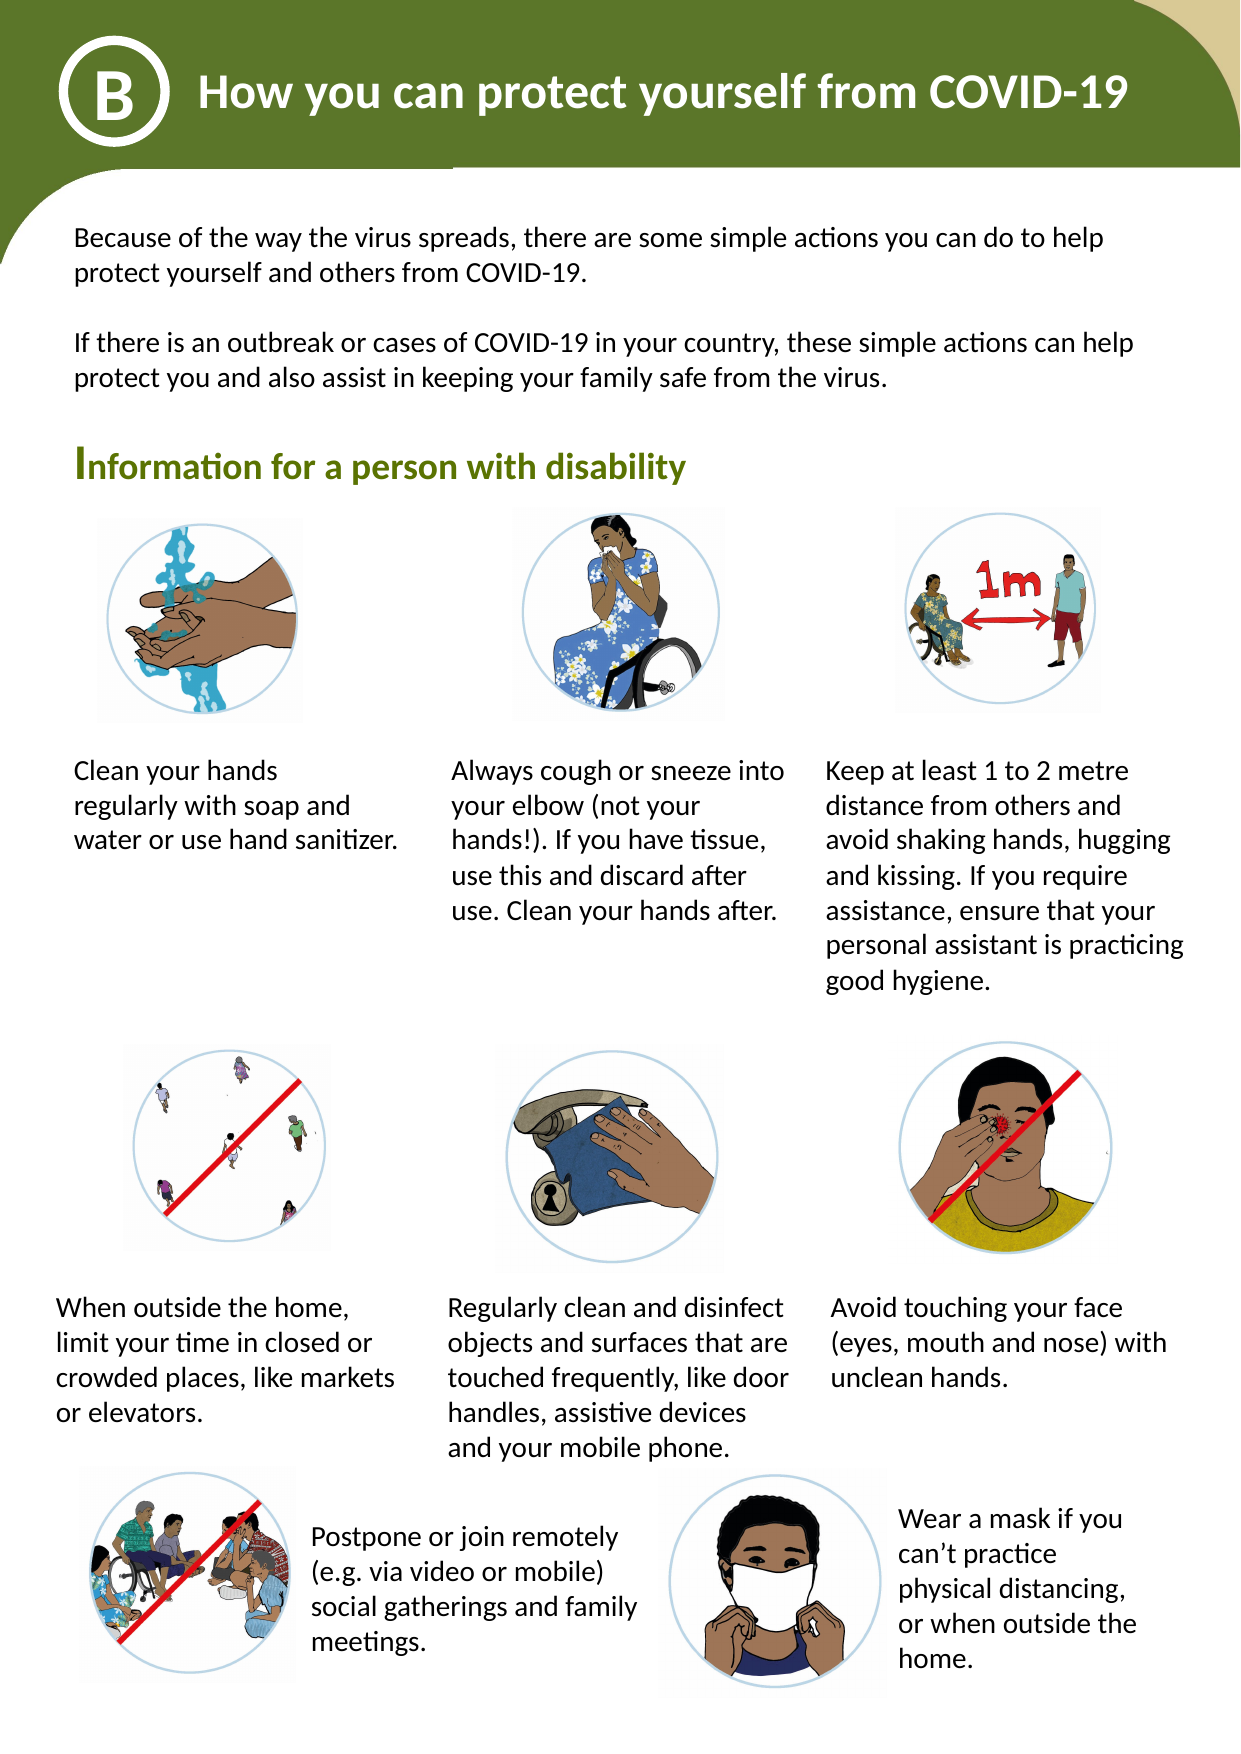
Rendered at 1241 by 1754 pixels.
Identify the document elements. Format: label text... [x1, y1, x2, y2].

picture [511, 507, 725, 721]
text_box Because of the way the virus spreads, there are some simple actions you can do to help protect yourself and others from COVID-19. If there is an outbreak or cases of COVID-19 in your country, these simple actions can help protect you and also assist in keeping your family safe from the virus. [58, 290, 1184, 401]
text_box Avoid touching your face (eyes, mouth and nose) with unclean hands. [815, 1281, 1194, 1401]
text_box Postpone or join remotely (e.g. via video or mobile) social gatherings and family meetings. [301, 1510, 653, 1665]
text_box Information for a person with disability [58, 421, 1184, 557]
text_box Keep at least 1 to 2 metre distance from others and avoid shaking hands, hugging and kissing. If you require assistance, ensure that your personal assistant is practicing good hygiene. [810, 743, 1201, 1004]
text_box Always cough or sneeze into your elbow (not your hands!). If you have tissue, use this and discard after use. Clean your hands after. [436, 743, 810, 934]
text_box When outside the home, limit your time in closed or crowded places, like markets or elevators. [40, 1281, 413, 1436]
picture [895, 507, 1101, 713]
picture [0, 0, 1241, 282]
text_box Clean your hands regularly with soap and water or use hand sanitizer. [58, 743, 436, 864]
picture [123, 1043, 331, 1252]
picture [78, 1465, 297, 1684]
picture [97, 517, 303, 724]
text_box Regularly clean and disinfect objects and surfaces that are touched frequently, like door handles, assistive devices and your mobile phone. [432, 1281, 811, 1471]
picture [658, 1468, 888, 1698]
text_box Wear a mask if you can’t practice physical distancing, or when outside the home. [893, 1492, 1154, 1579]
picture [888, 1035, 1118, 1265]
picture [495, 1043, 724, 1273]
